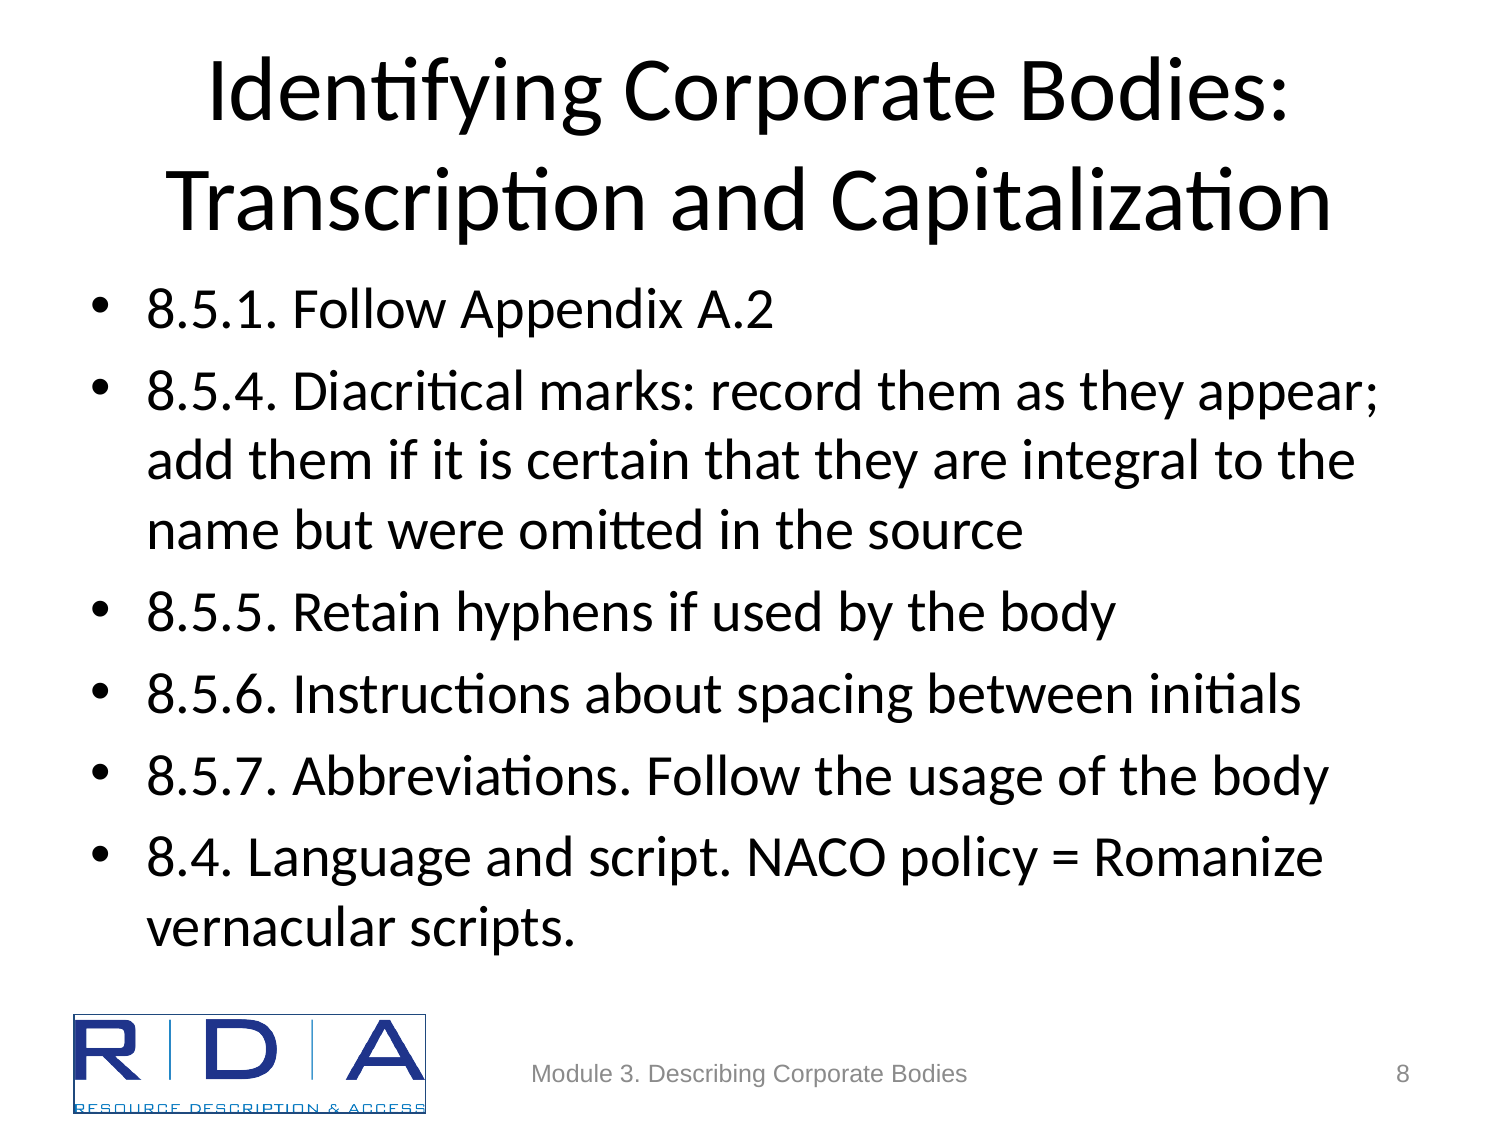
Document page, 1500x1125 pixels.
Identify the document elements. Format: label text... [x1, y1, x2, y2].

list 8.5.1. Follow Appendix A.2 8.5.4. Diacritical marks: record them as they appear; add them if it is certain that they are integral to the name but were omitted in the source 8.5.5. Retain hyphens if used by the body 8.5.6. Instructions about spacing between initials 8.5.7. Abbreviations. Follow the usage of the body 8.4. Language and script. NACO policy = Romanize vernacular scripts. [75, 262, 1425, 1005]
slide_number 8 [1074, 1042, 1425, 1103]
footer Module 3. Describing Corporate Bodies [512, 1042, 988, 1103]
title Identifying Corporate Bodies: Transcription and Capitalization [75, 45, 1425, 233]
picture [75, 1015, 425, 1112]
